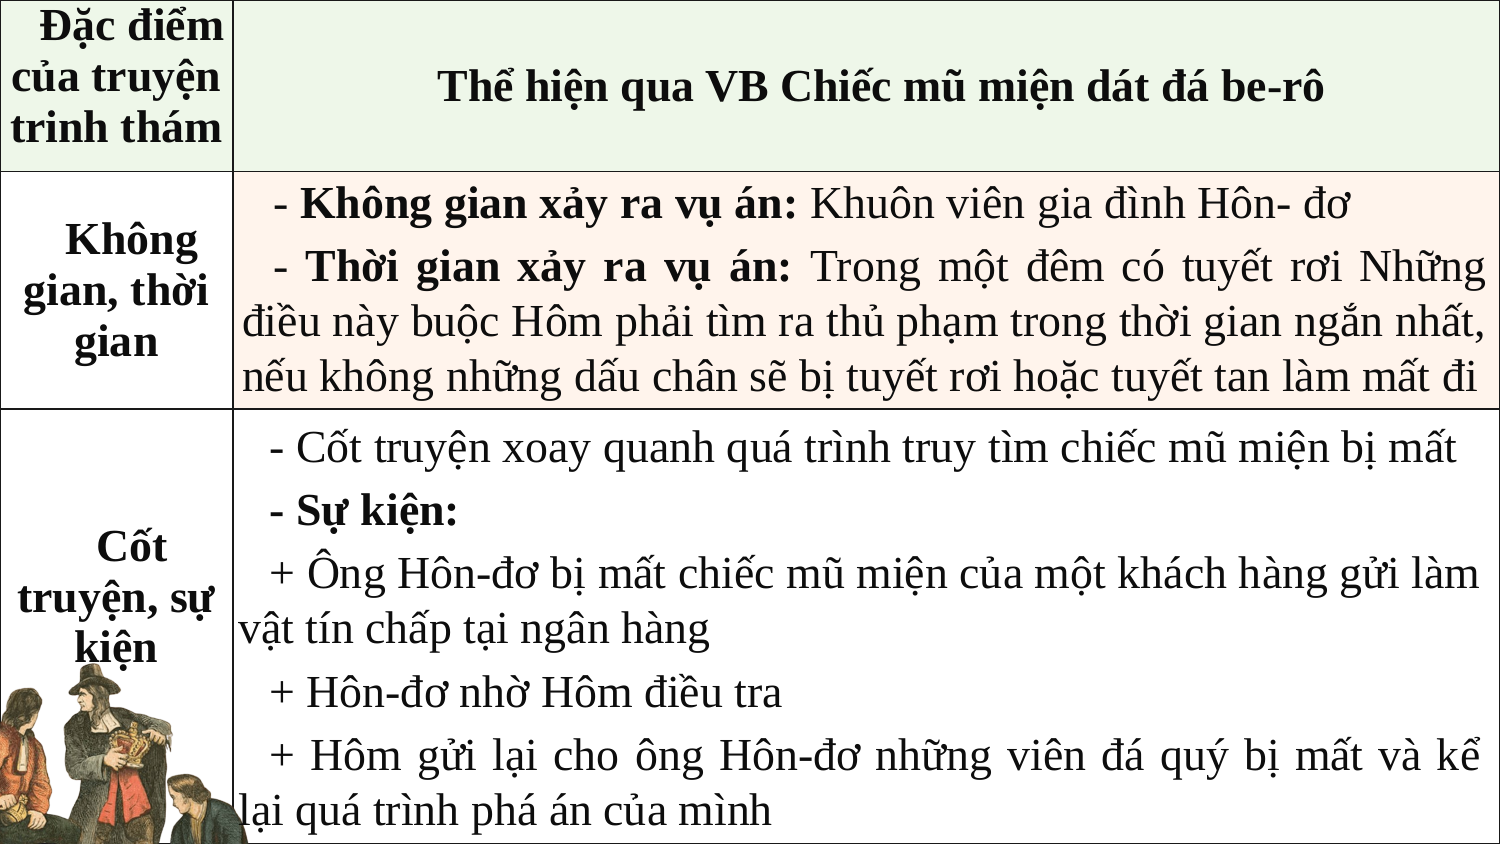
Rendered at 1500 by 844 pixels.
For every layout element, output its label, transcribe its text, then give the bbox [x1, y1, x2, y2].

table_cell Không gian, thời gian [1, 172, 227, 408]
picture [0, 660, 283, 844]
table_header Đặc điểm của truyện trinh thám [1, 1, 232, 171]
text_box - Không gian xảy ra vụ án: Khuôn viên gia đình Hôn- đơ - Thời gian xảy ra vụ án: Trong một đêm có tuyết rơi Những điều này buộc Hôm phải tìm ra thủ phạm trong thời gian ngắn nhất, nếu không những dấu chân sẽ bị tuyết rơi hoặc tuyết tan làm mất đi [227, 165, 1500, 409]
table_header Thể hiện qua VB Chiếc mũ miện dát đá be-rô [234, 1, 1499, 165]
table_cell Cốt truyện, sự kiện [1, 410, 223, 659]
text_box - Cốt truyện xoay quanh quá trình truy tìm chiếc mũ miện bị mất - Sự kiện: + Ông Hôn-đơ bị mất chiếc mũ miện của một khách hàng gửi làm vật tín chấp tại ngân hàng + Hôn-đơ nhờ Hôm điều tra + Hôm gửi lại cho ông Hôn-đơ những viên đá quý bị mất và kể lại quá trình phá án của mình [223, 408, 1497, 842]
